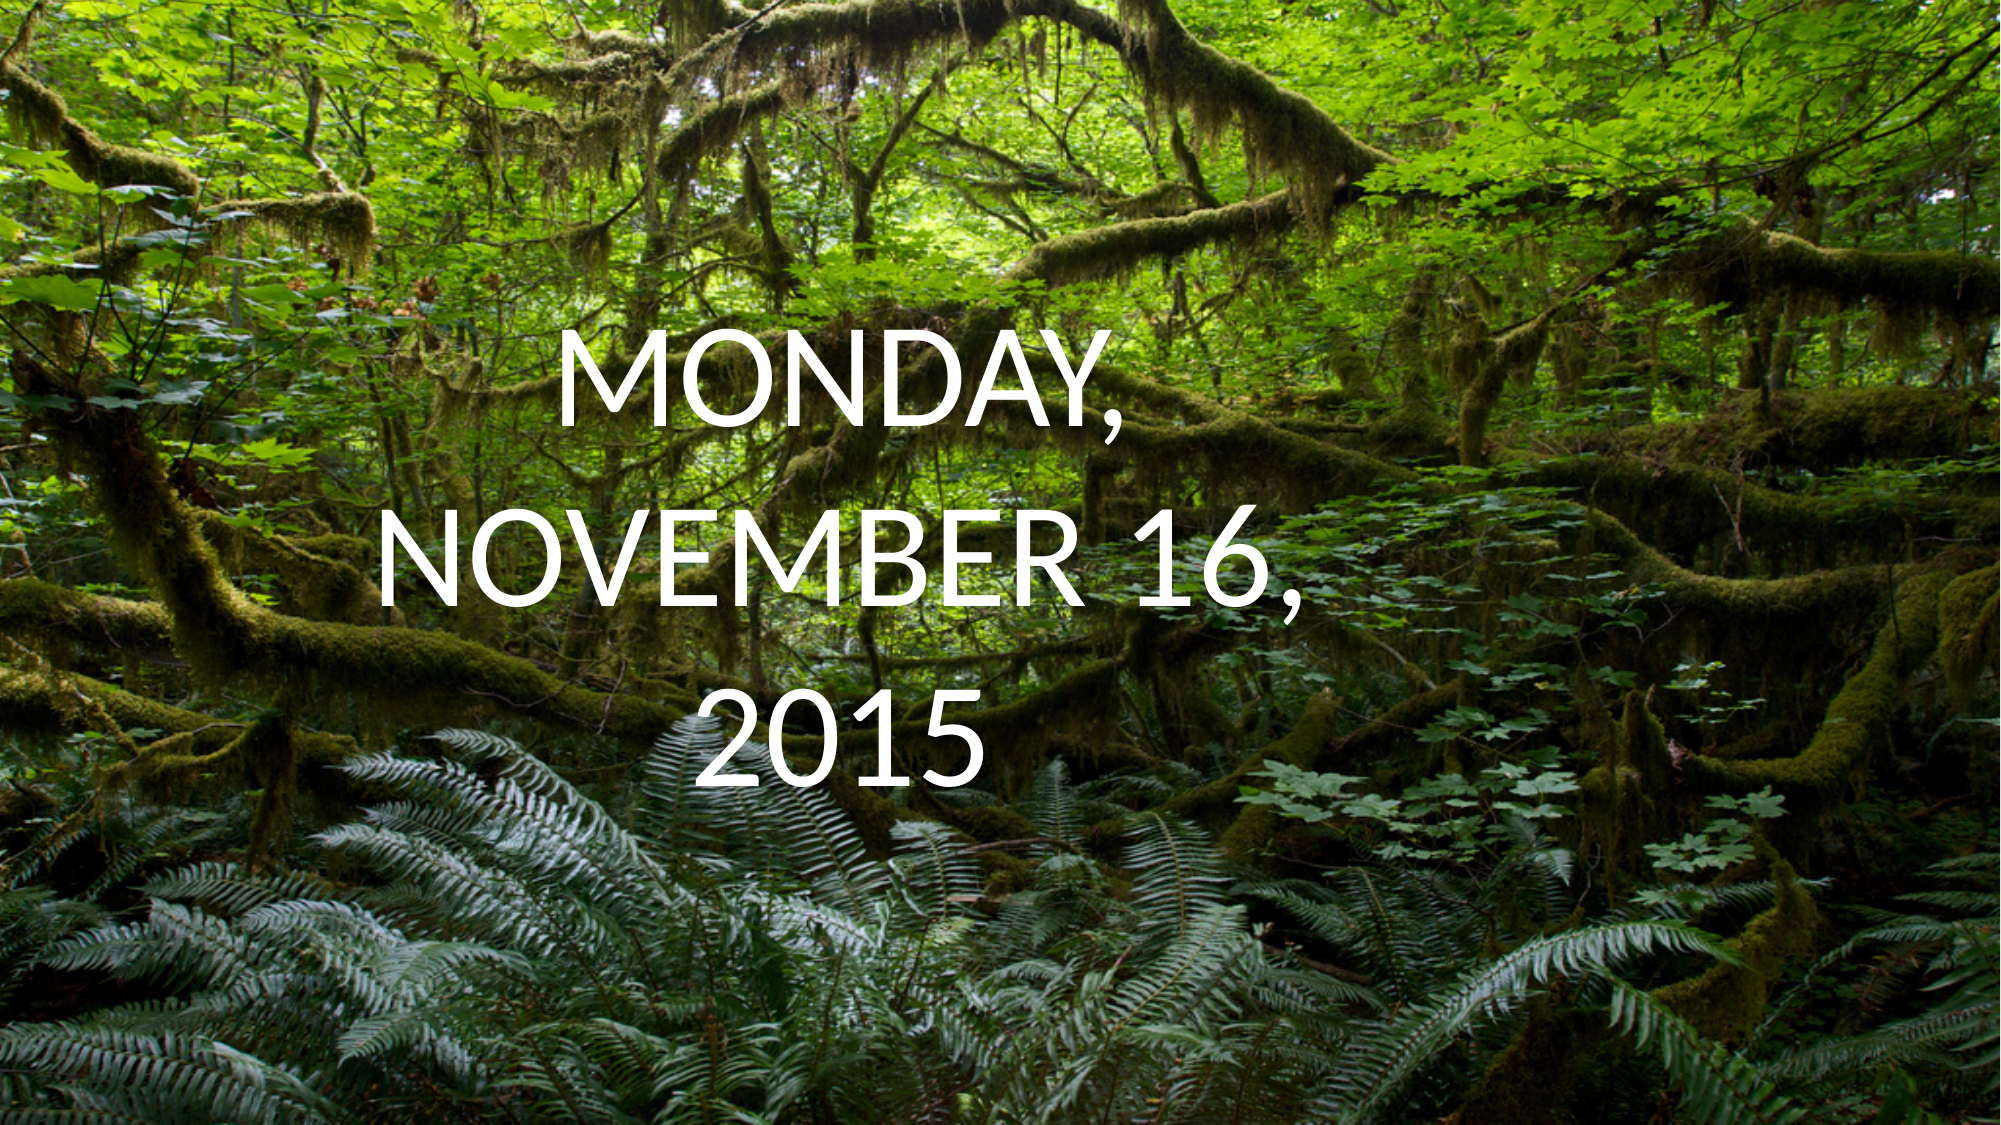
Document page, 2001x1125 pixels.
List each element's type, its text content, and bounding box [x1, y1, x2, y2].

text_box MONDAY, NOVEMBER 16, 2015 [241, 269, 1442, 825]
picture [0, 0, 2001, 1125]
